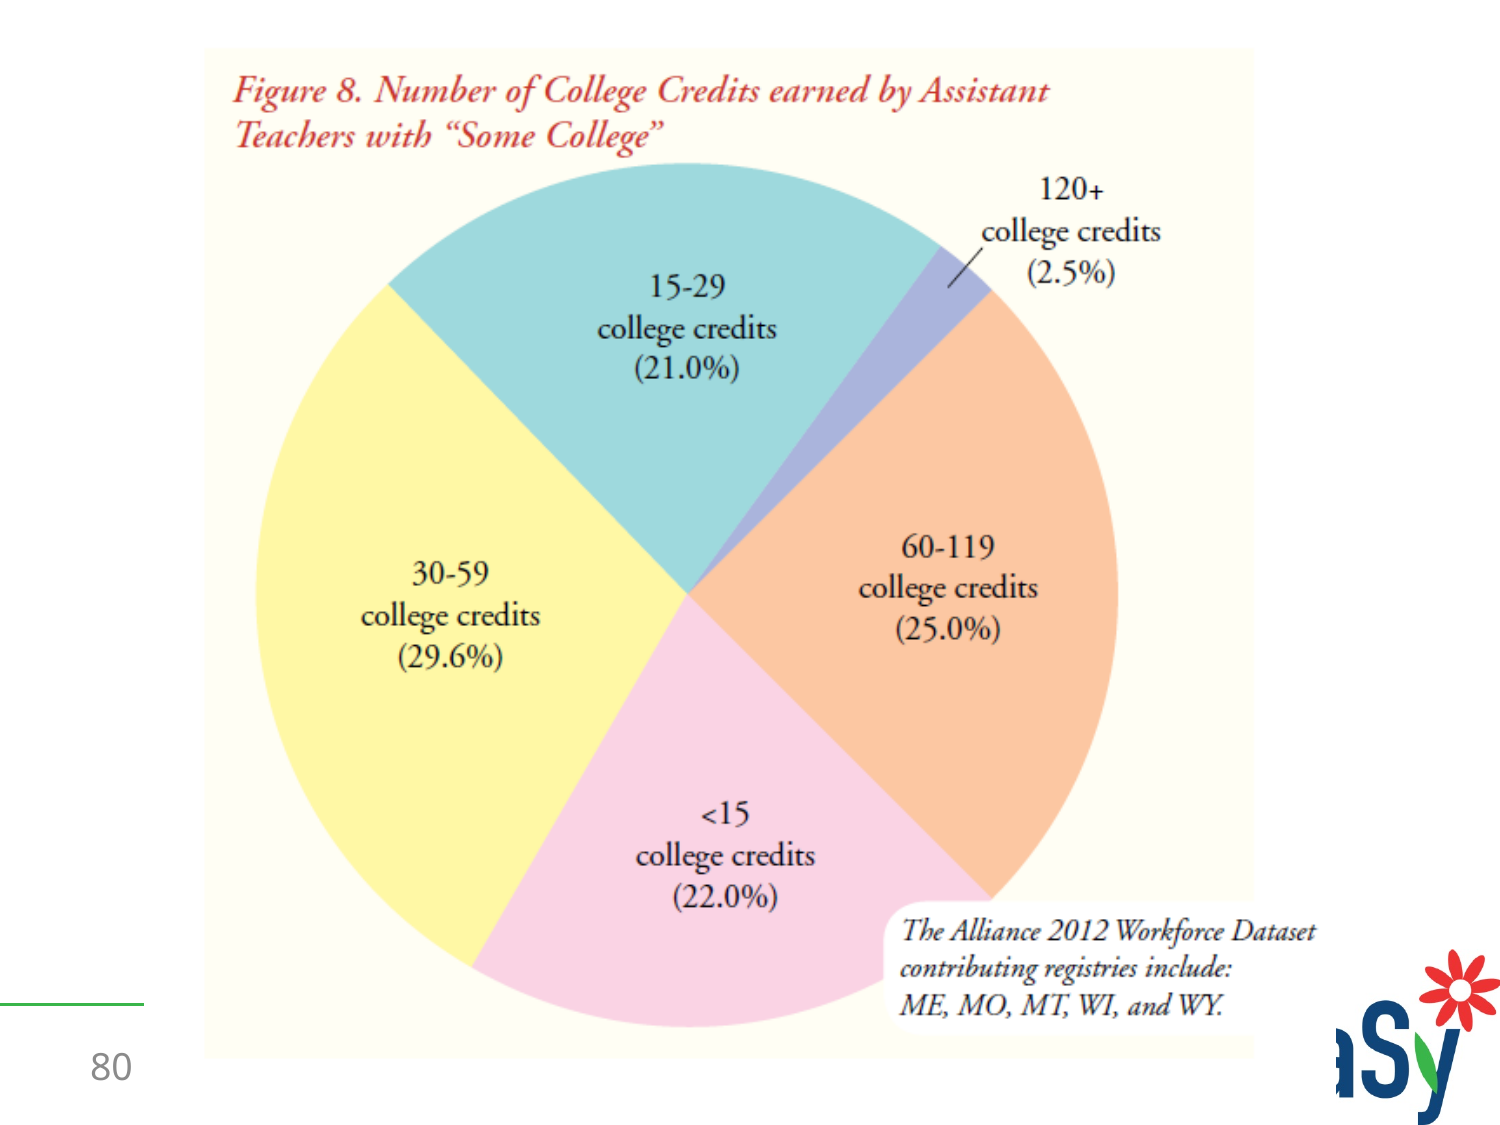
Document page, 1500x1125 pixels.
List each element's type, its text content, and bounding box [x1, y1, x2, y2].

slide_number 80 [75, 1038, 138, 1098]
picture [1337, 949, 1500, 1125]
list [144, 44, 1337, 1125]
